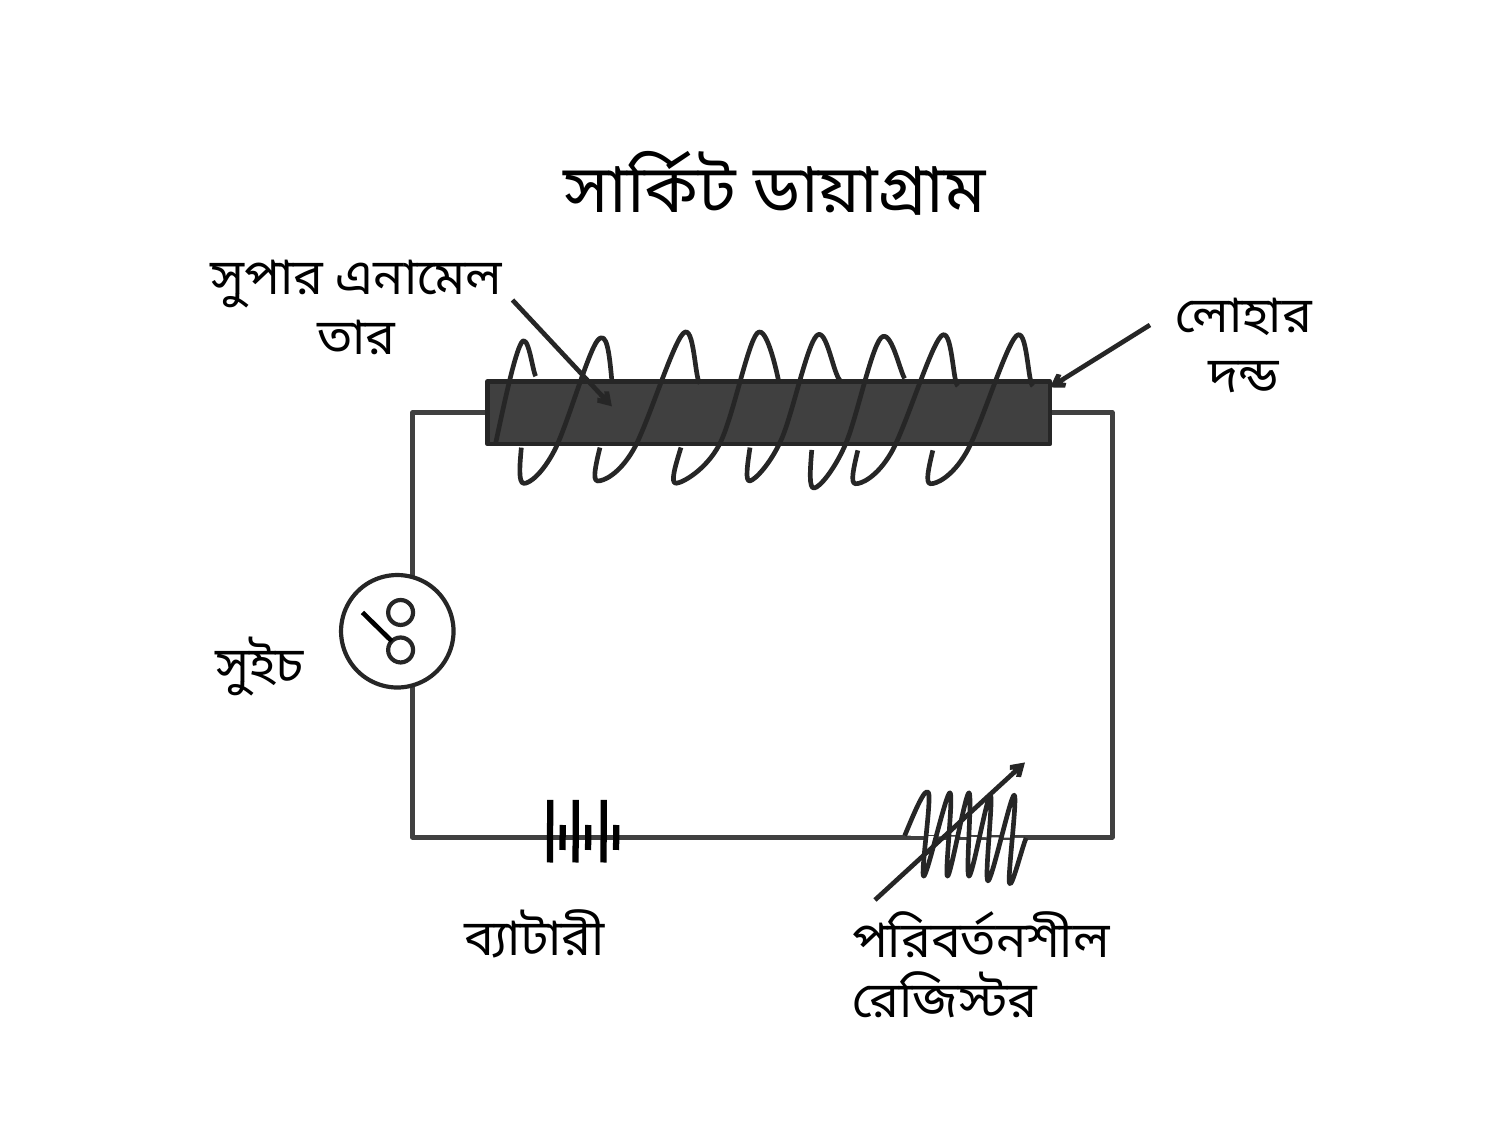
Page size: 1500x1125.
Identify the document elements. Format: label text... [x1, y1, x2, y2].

text_box [672, 331, 780, 484]
text_box [809, 335, 906, 489]
text_box [851, 334, 959, 485]
text_box [494, 349, 537, 446]
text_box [874, 762, 1026, 901]
text_box [519, 377, 596, 485]
text_box [386, 597, 416, 628]
text_box [583, 337, 613, 390]
text_box [746, 333, 842, 482]
text_box [594, 331, 701, 482]
text_box [339, 572, 456, 690]
text_box [637, 379, 739, 446]
text_box [720, 379, 799, 446]
text_box [926, 334, 1034, 485]
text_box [362, 612, 392, 642]
text_box [497, 379, 580, 446]
text_box [847, 379, 920, 446]
text_box [410, 410, 1115, 840]
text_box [512, 299, 598, 341]
text_box [558, 379, 661, 446]
text_box [972, 379, 1052, 446]
text_box পরিবর্তনশীল রেজিস্টর [837, 899, 1238, 1035]
text_box [485, 379, 508, 446]
text_box সুপার এনামেল তার [187, 237, 525, 373]
text_box [897, 379, 995, 446]
text_box সার্কিট ডায়াগ্রাম [412, 138, 1138, 234]
text_box লোহার দন্ড [1124, 274, 1363, 410]
text_box সুইচ [178, 624, 341, 700]
text_box ব্যাটারী [450, 898, 775, 973]
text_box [1049, 324, 1151, 388]
text_box [386, 635, 416, 665]
text_box [780, 379, 864, 446]
